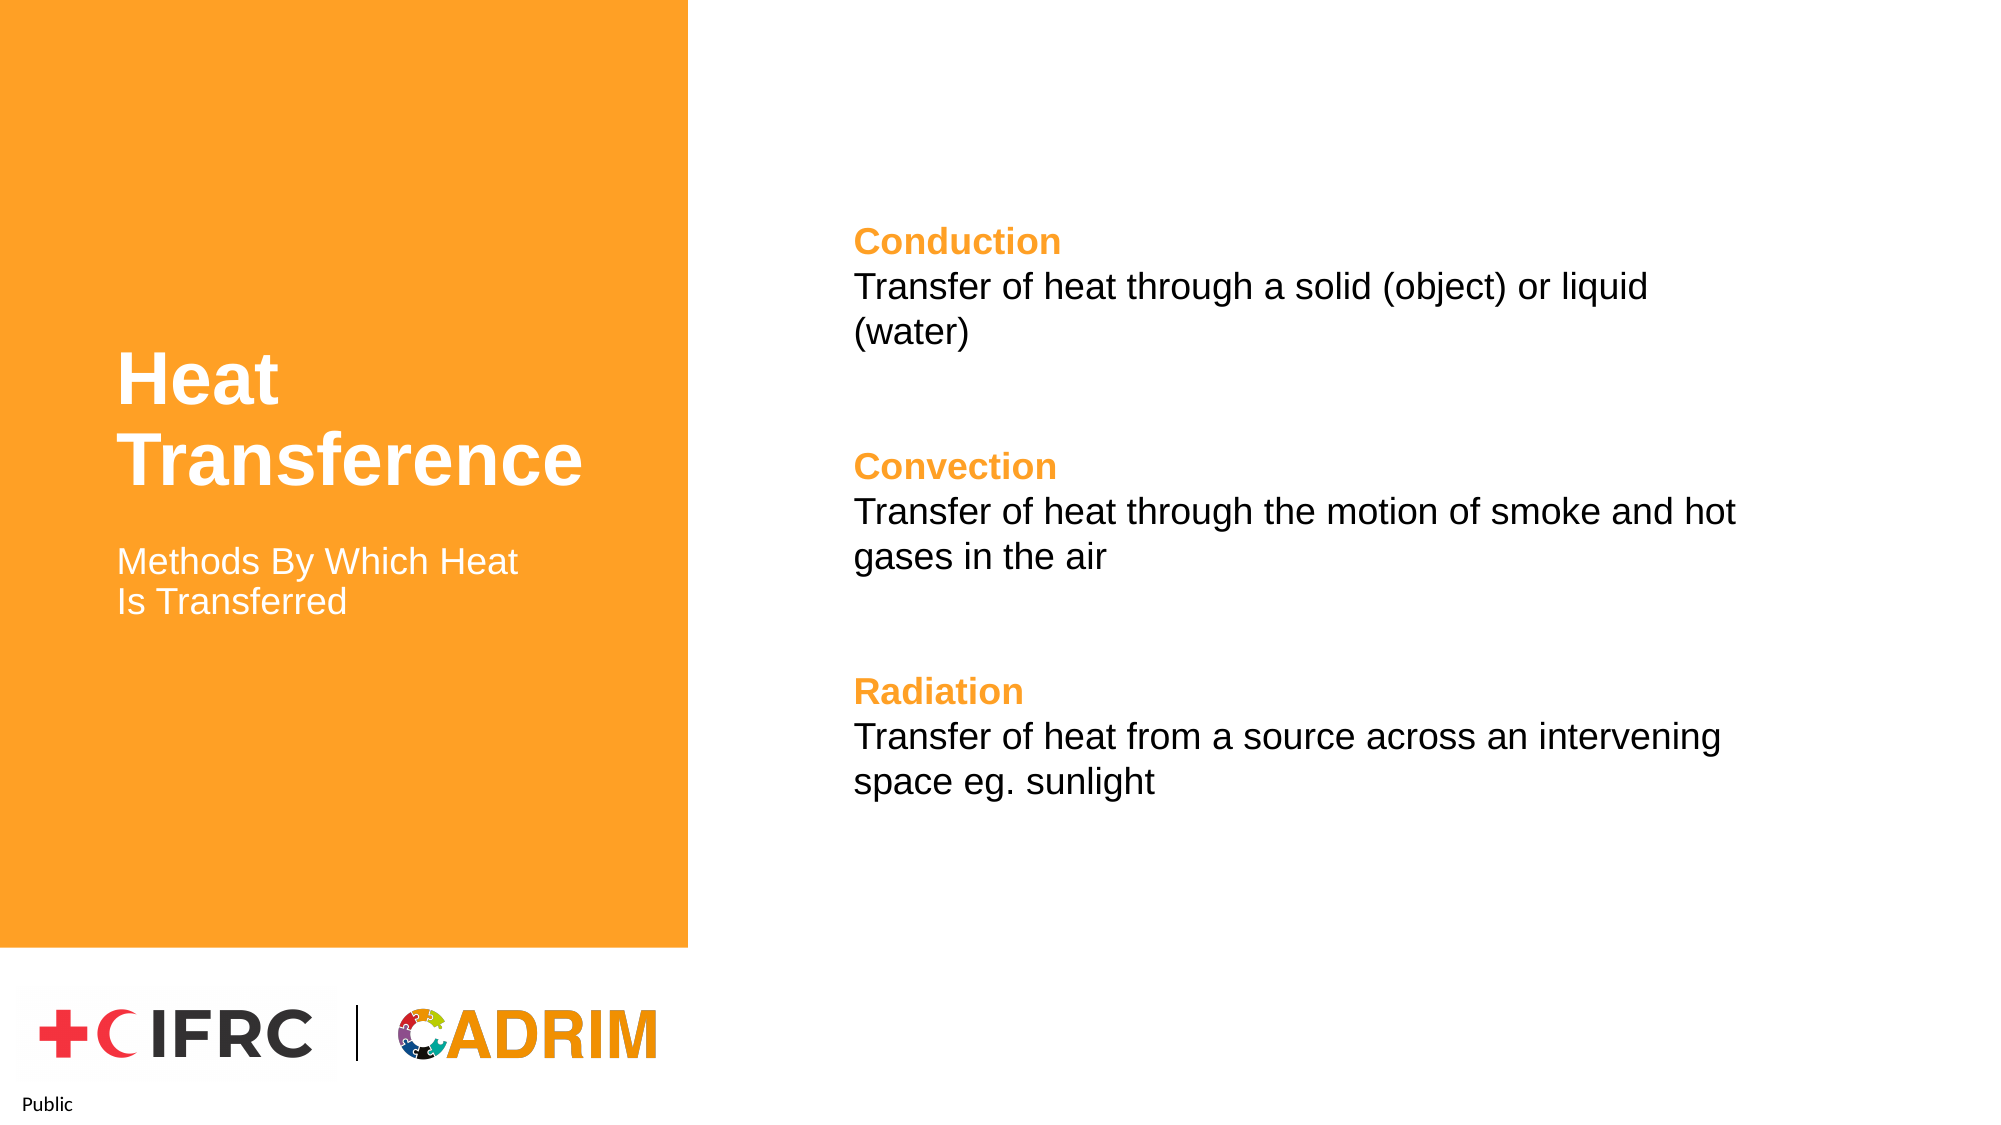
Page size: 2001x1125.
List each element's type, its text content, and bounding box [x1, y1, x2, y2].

text_box [0, 0, 688, 948]
text_box Heat Transference Methods By Which Heat Is Transferred [101, 112, 607, 850]
text_box Conduction Transfer of heat through a solid (object) or liquid (water) Convection Transfer of heat through the motion of smoke and hot gases in the air Radiation Transfer of heat from a source across an intervening space eg. sunlight [838, 209, 1785, 810]
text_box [0, 940, 669, 1125]
